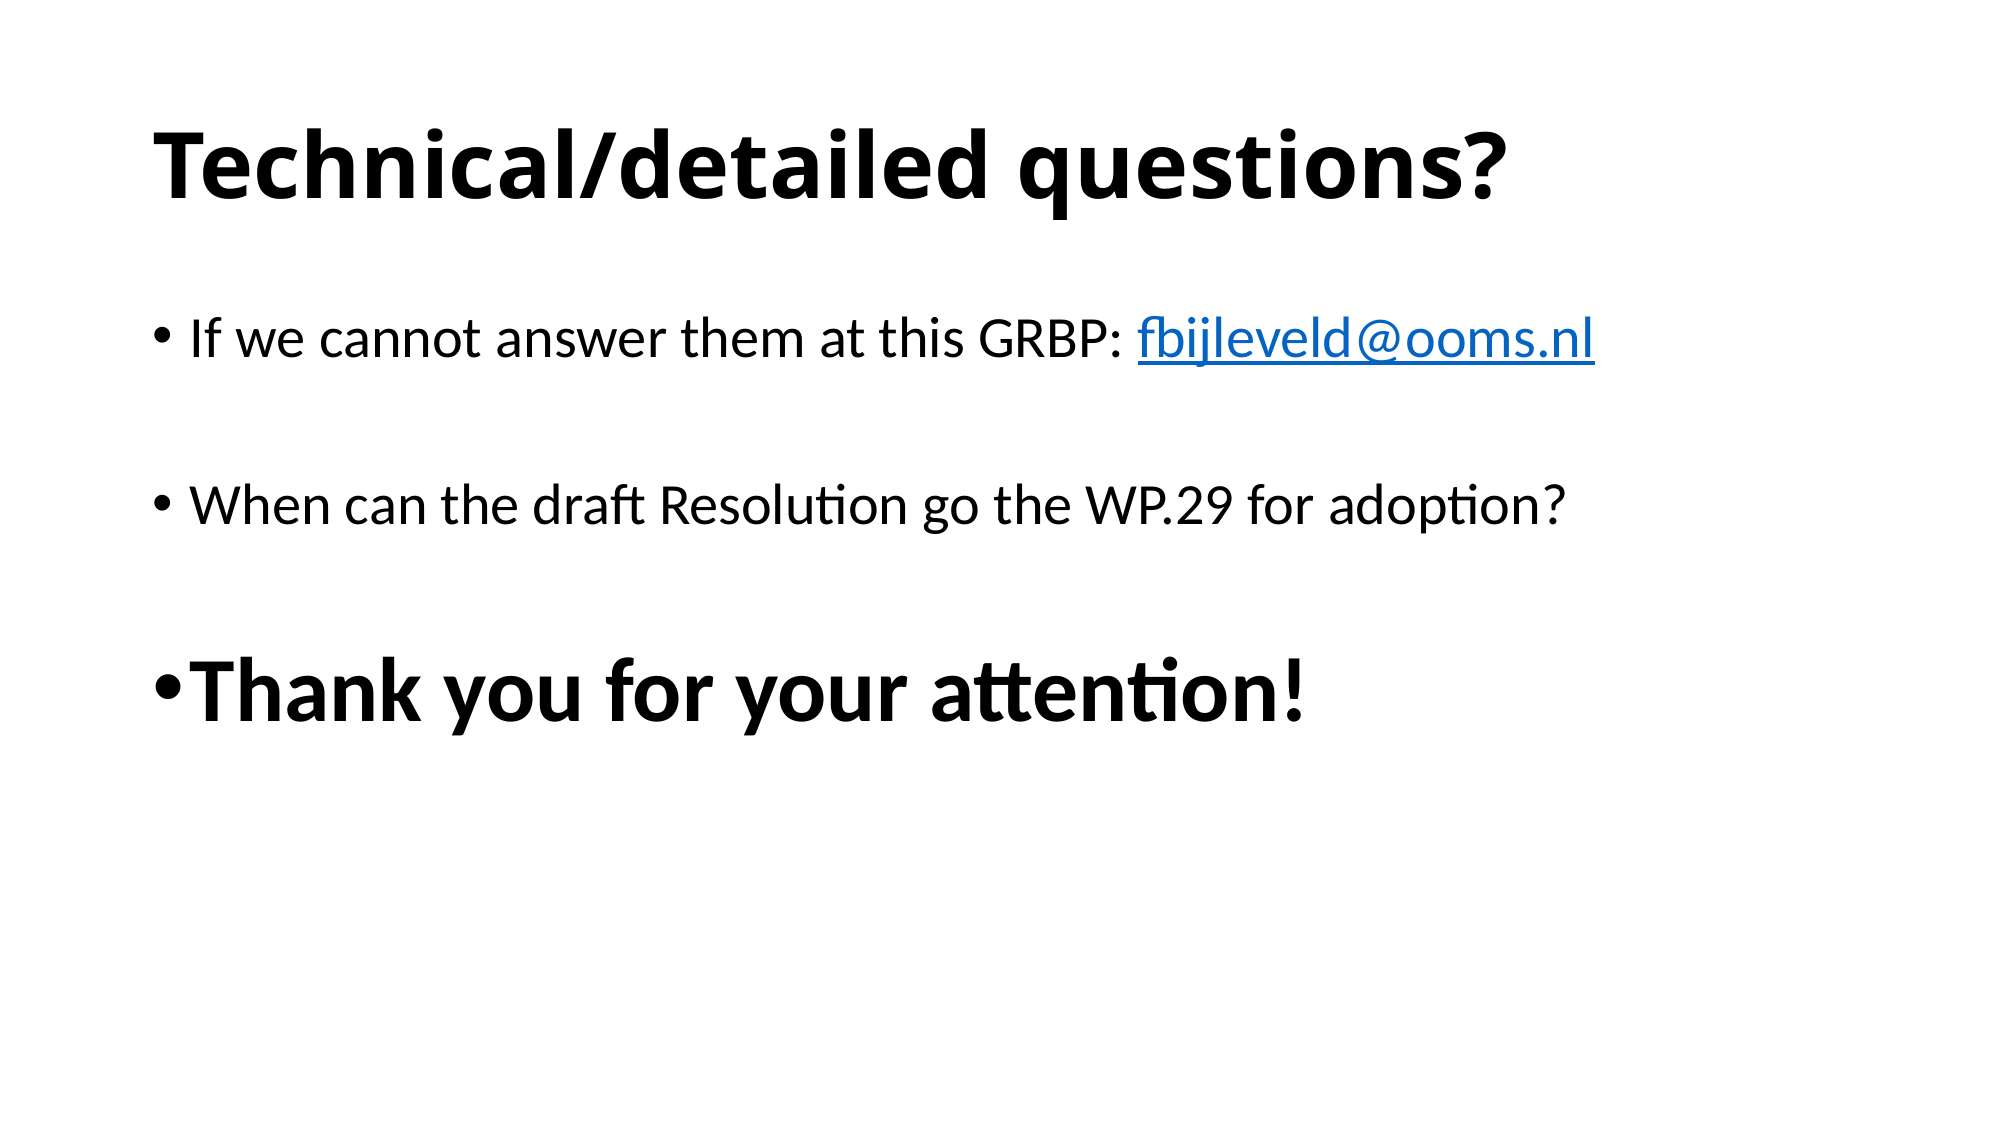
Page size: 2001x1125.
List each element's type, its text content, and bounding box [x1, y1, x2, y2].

list If we cannot answer them at this GRBP: fbijleveld@ooms.nl When can the draft Resolution go the WP.29 for adoption? Thank you for your attention! [137, 299, 1863, 1014]
title Technical/detailed questions? [137, 59, 1863, 278]
